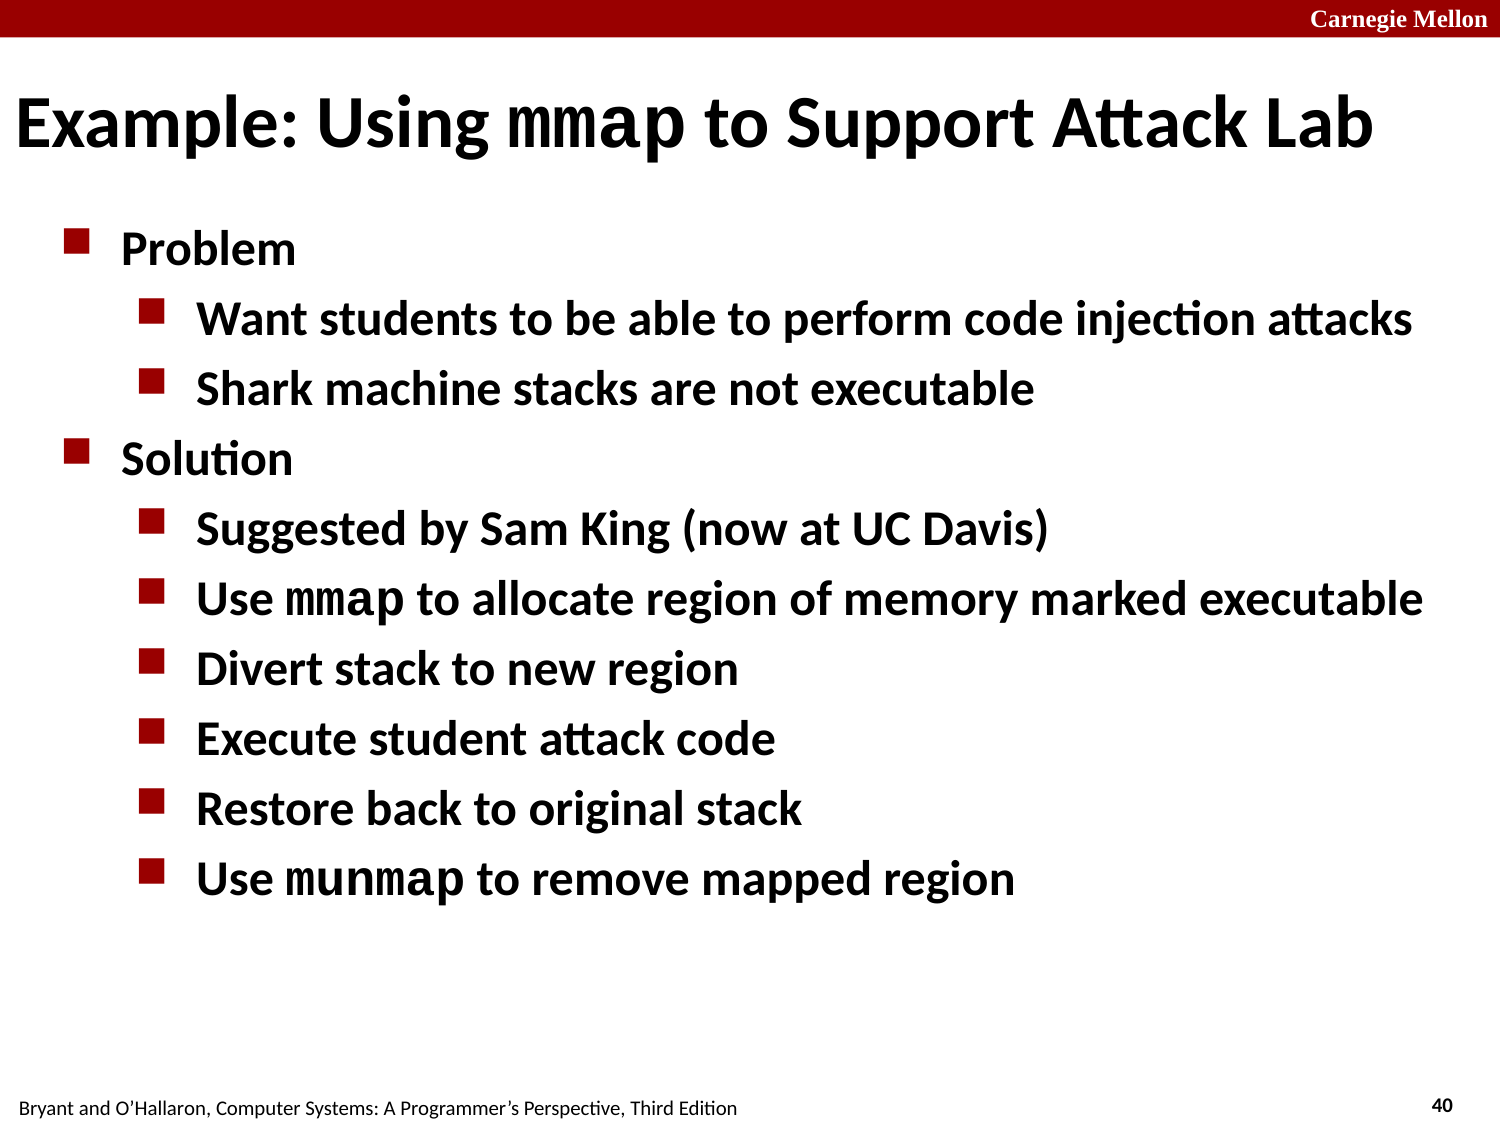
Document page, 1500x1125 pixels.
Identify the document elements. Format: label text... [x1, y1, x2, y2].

text_box Problem Want students to be able to perform code injection attacks Shark machine stacks are not executable Solution Suggested by Sam King (now at UC Davis) Use mmap to allocate region of memory marked executable Divert stack to new region Execute student attack code Restore back to original stack Use munmap to remove mapped region [49, 208, 1488, 335]
title Example: Using mmap to Support Attack Lab [0, 75, 1500, 176]
